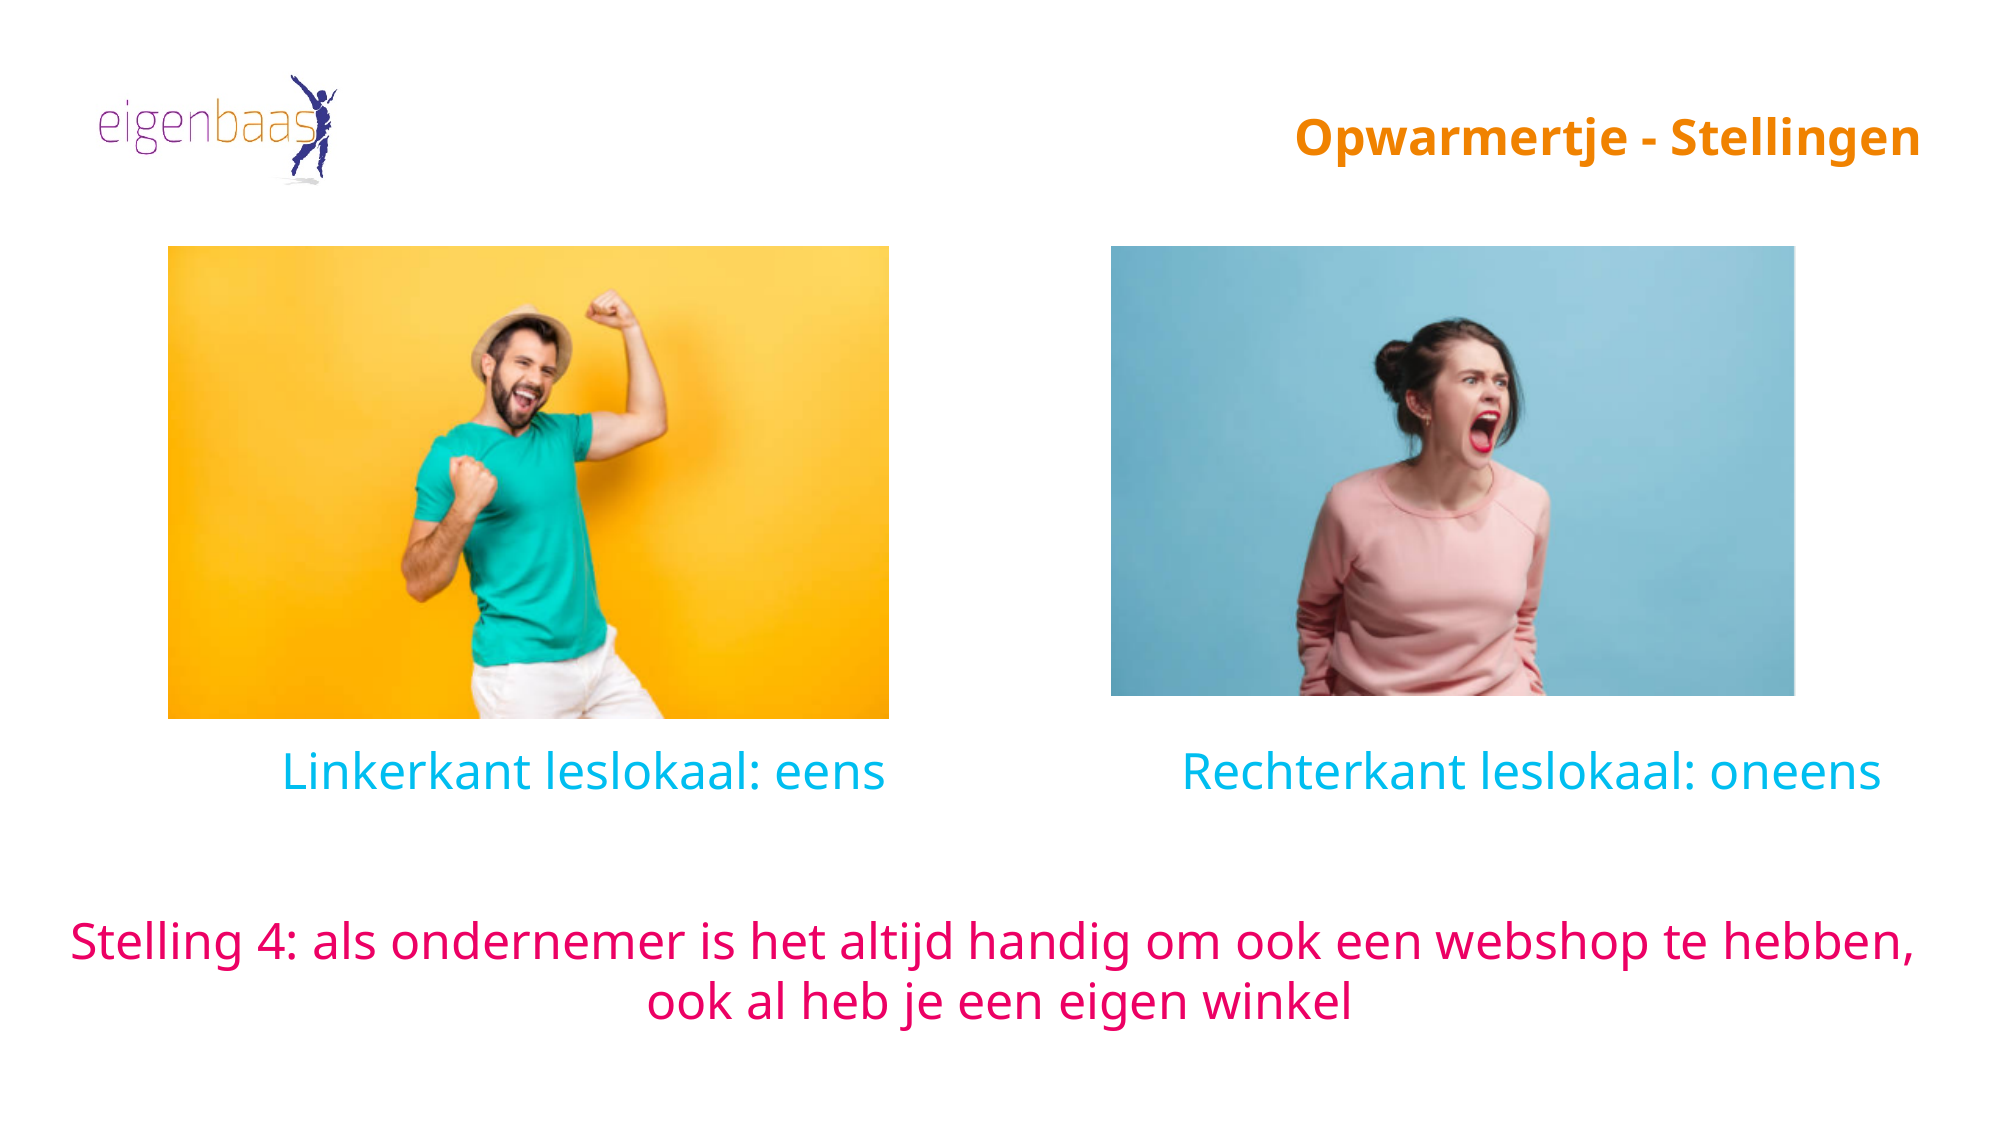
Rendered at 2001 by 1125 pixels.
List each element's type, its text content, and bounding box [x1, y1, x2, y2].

picture [63, 16, 889, 719]
text_box Linkerkant leslokaal: eens Rechterkant leslokaal: oneens Stelling 4: als ondernemer is het altijd handig om ook een webshop te hebben, ook al heb je een eigen winkel [0, 246, 2000, 1037]
text_box Opwarmertje - Stellingen [541, 97, 1937, 173]
picture [1111, 246, 1796, 696]
